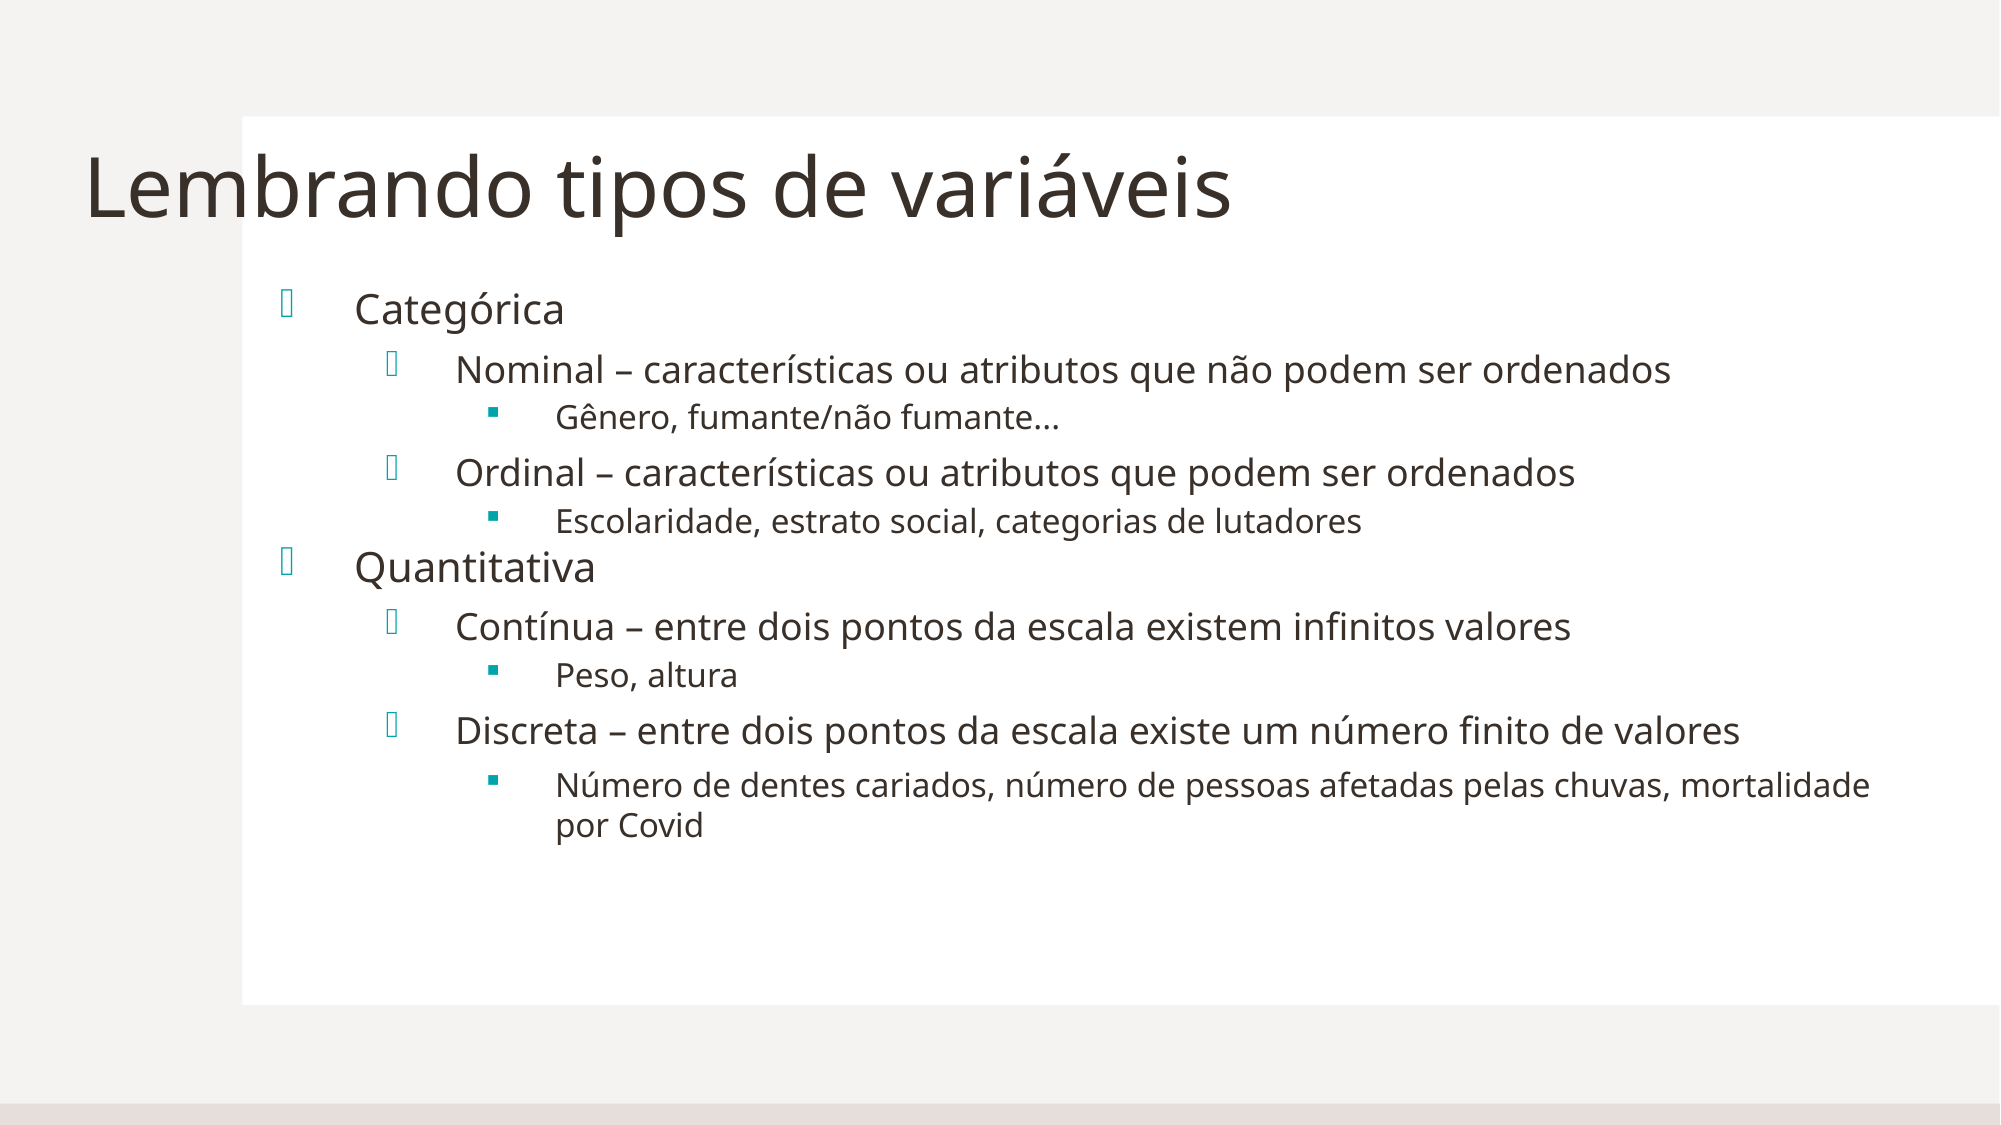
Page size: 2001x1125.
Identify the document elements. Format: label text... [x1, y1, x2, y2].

title Lembrando tipos de variáveis [68, 69, 1932, 251]
list Categórica Nominal – características ou atributos que não podem ser ordenados Gênero, fumante/não fumante... Ordinal – características ou atributos que podem ser ordenados Escolaridade, estrato social, categorias de lutadores Quantitativa Contínua – entre dois pontos da escala existem infinitos valores Peso, altura Discreta – entre dois pontos da escala existe um número finito de valores Número de dentes cariados, número de pessoas afetadas pelas chuvas, mortalidade por Covid [240, 267, 1932, 1002]
